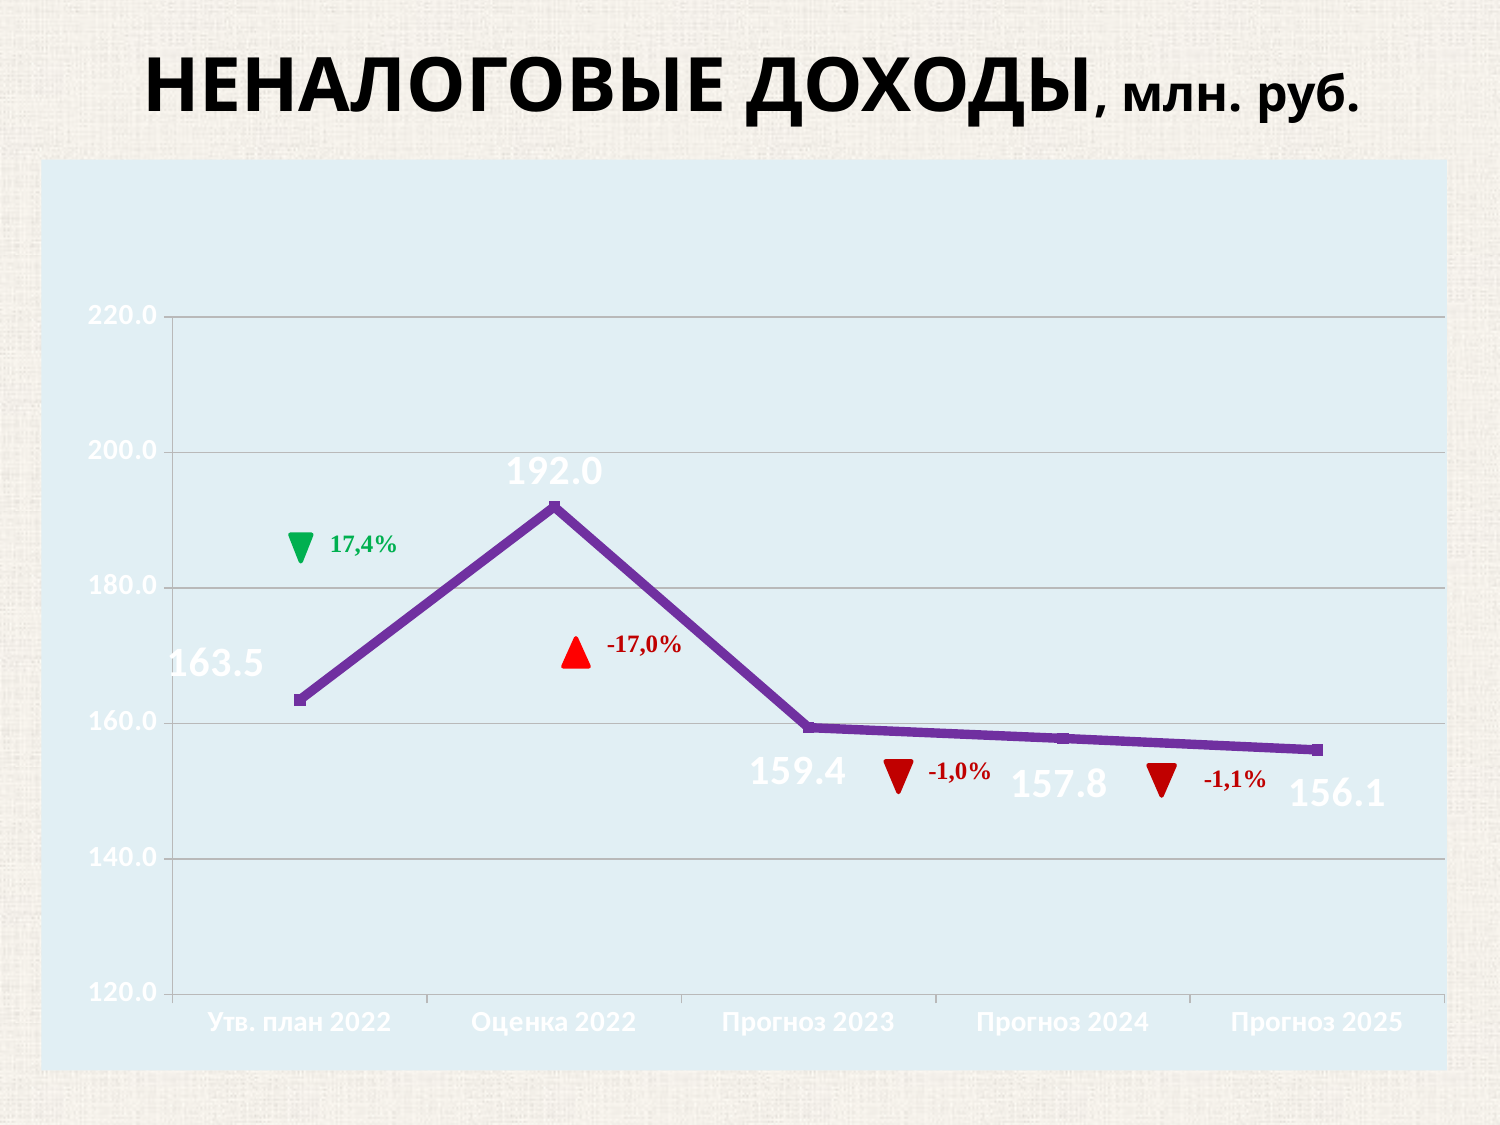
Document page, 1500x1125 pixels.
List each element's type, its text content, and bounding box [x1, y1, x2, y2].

title НЕНАЛОГОВЫЕ ДОХОДЫ, млн. руб. [76, 0, 1427, 159]
chart [41, 159, 1448, 1071]
